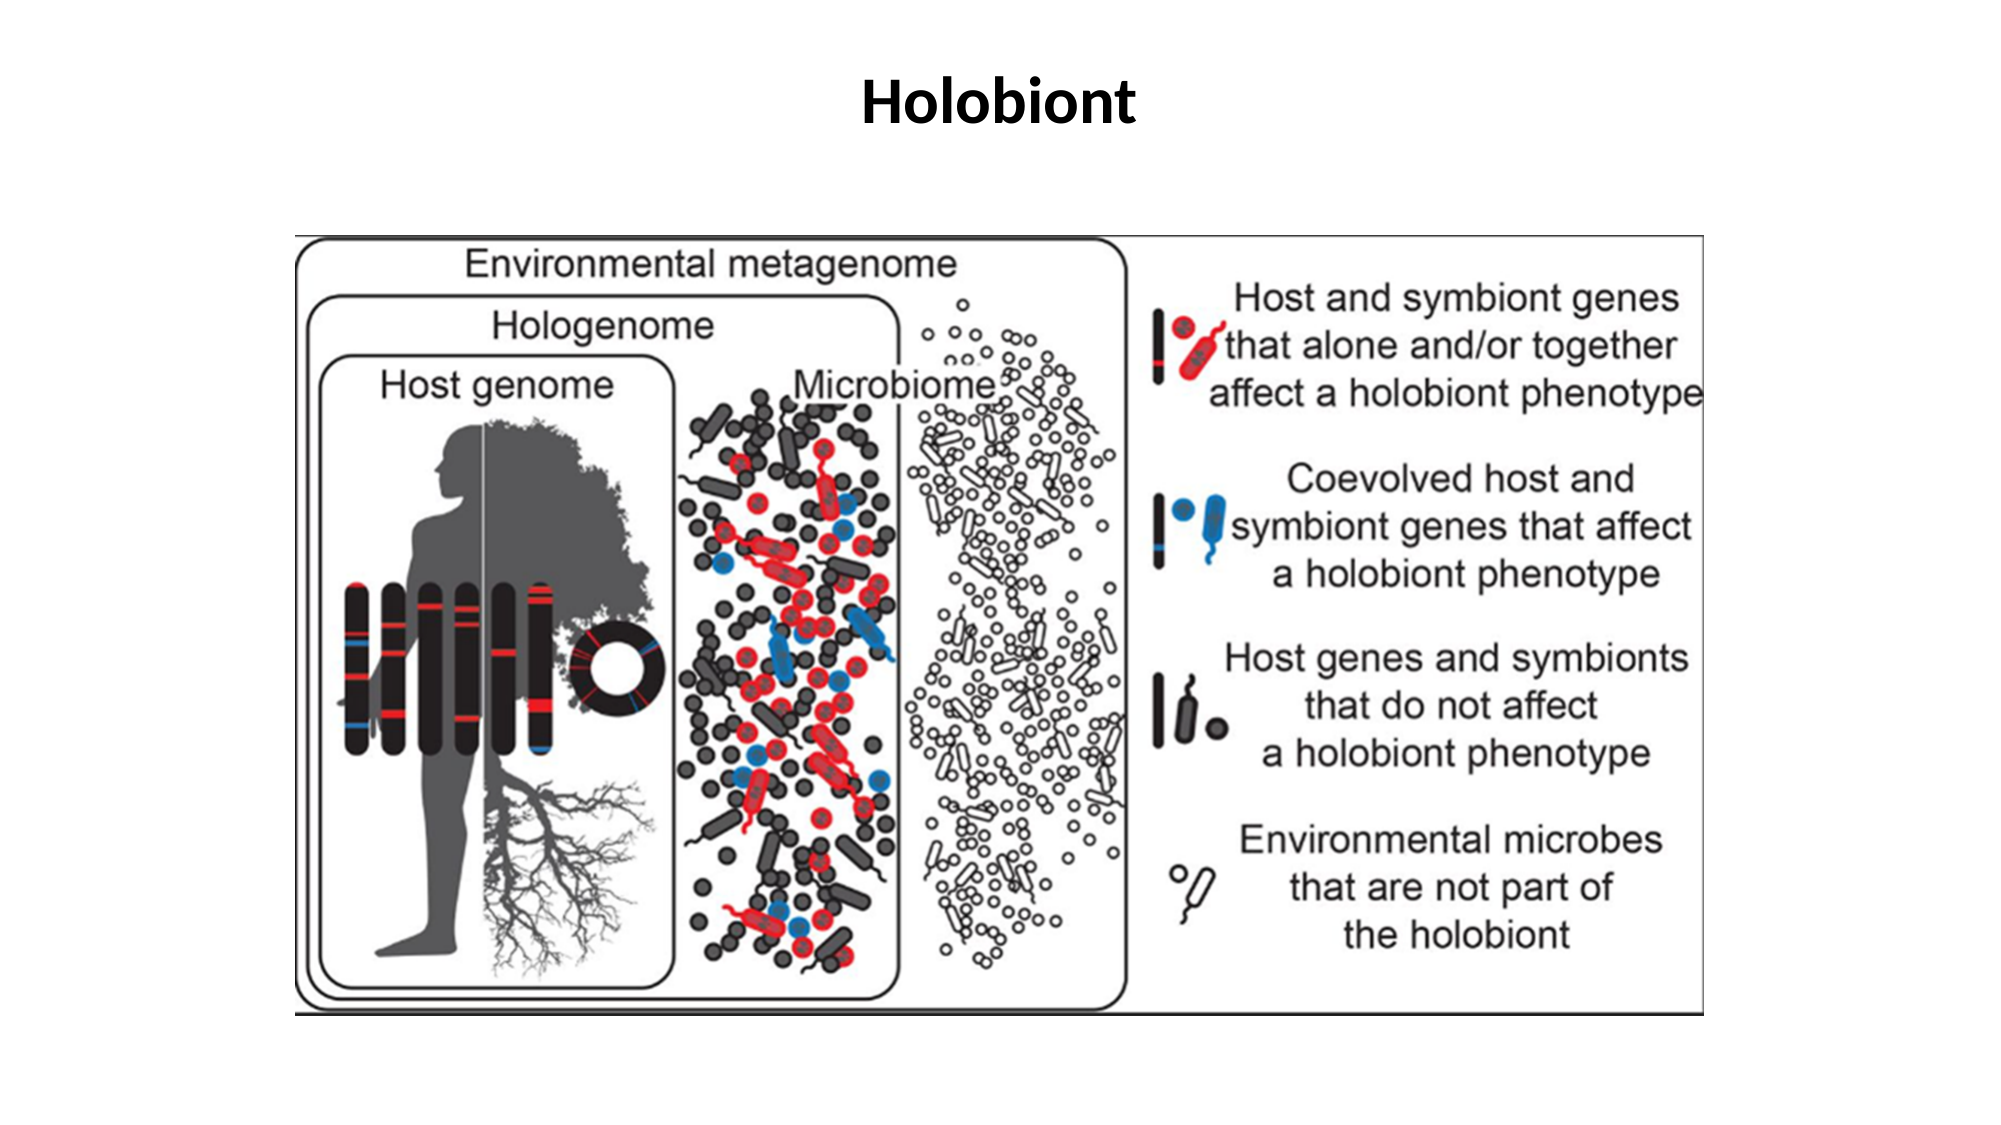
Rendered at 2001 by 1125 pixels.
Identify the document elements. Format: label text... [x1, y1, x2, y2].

text_box Holobiont [846, 49, 1154, 145]
picture [295, 235, 1704, 1016]
